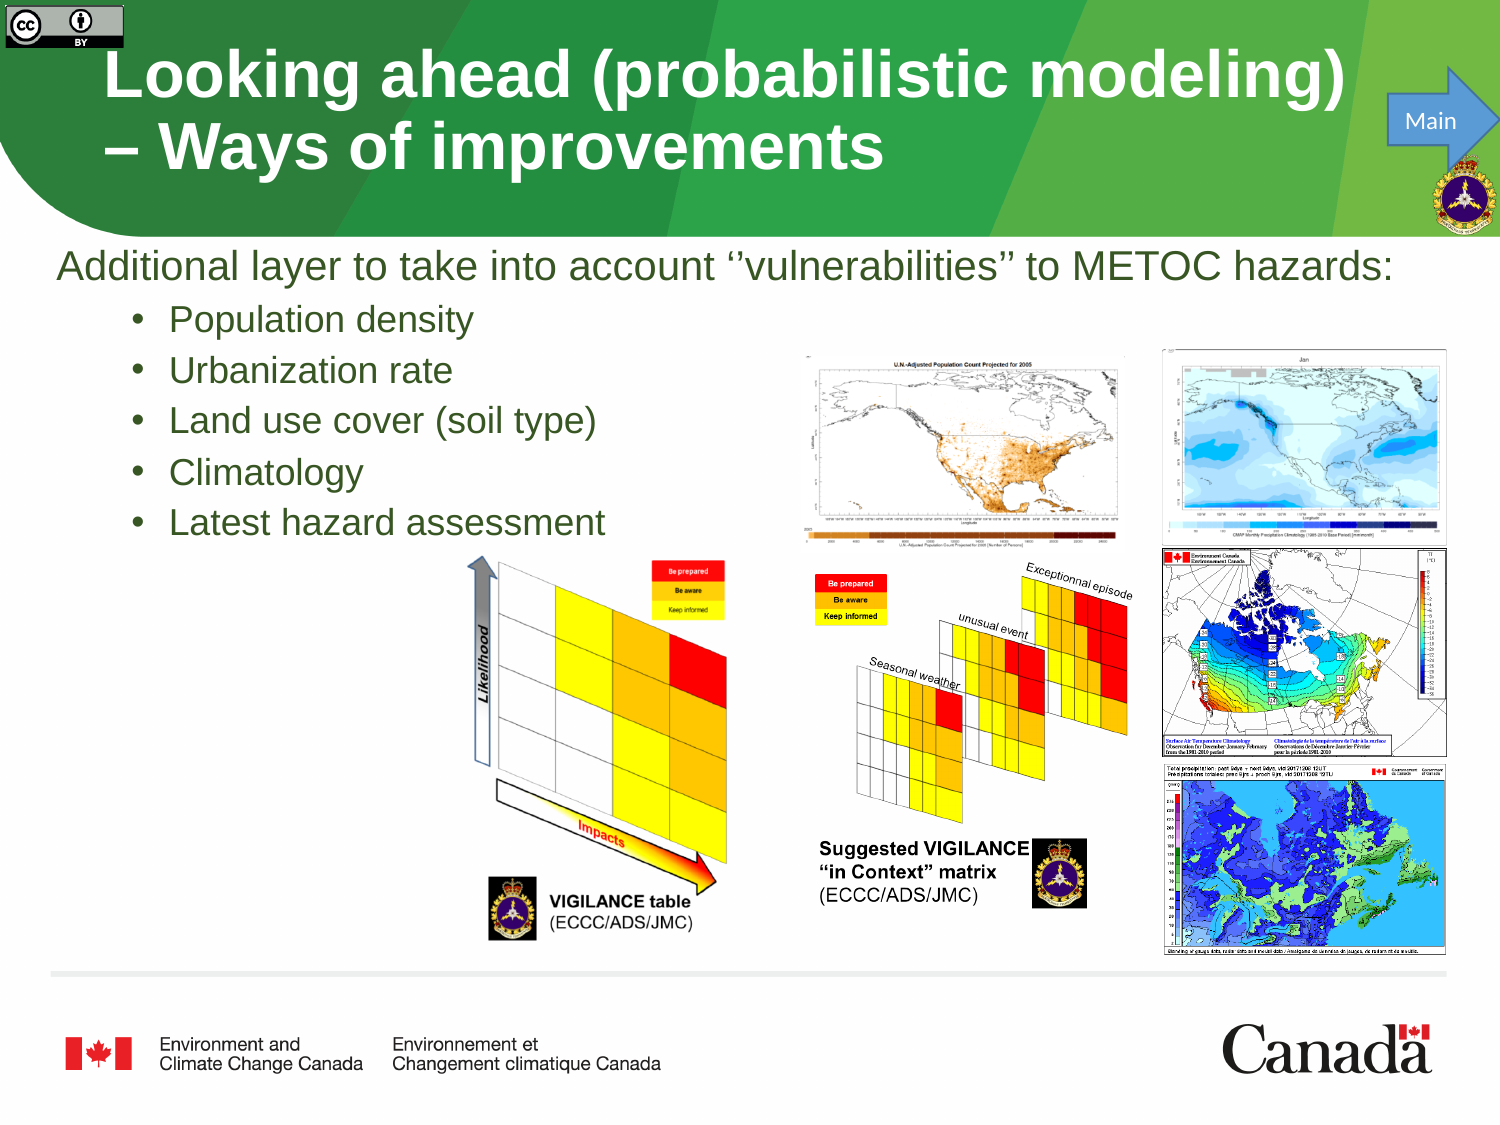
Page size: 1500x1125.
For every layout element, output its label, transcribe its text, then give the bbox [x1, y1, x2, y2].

title Looking ahead (probabilistic modeling) – Ways of improvements [88, 30, 1412, 192]
picture [0, 0, 1500, 1125]
list Additional layer to take into account ‘’vulnerabilities’’ to METOC hazards: Population density Urbanization rate Land use cover (soil type) Climatology Latest hazard assessment [41, 237, 1459, 976]
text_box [466, 349, 1447, 956]
text_box Main [1386, 65, 1500, 147]
